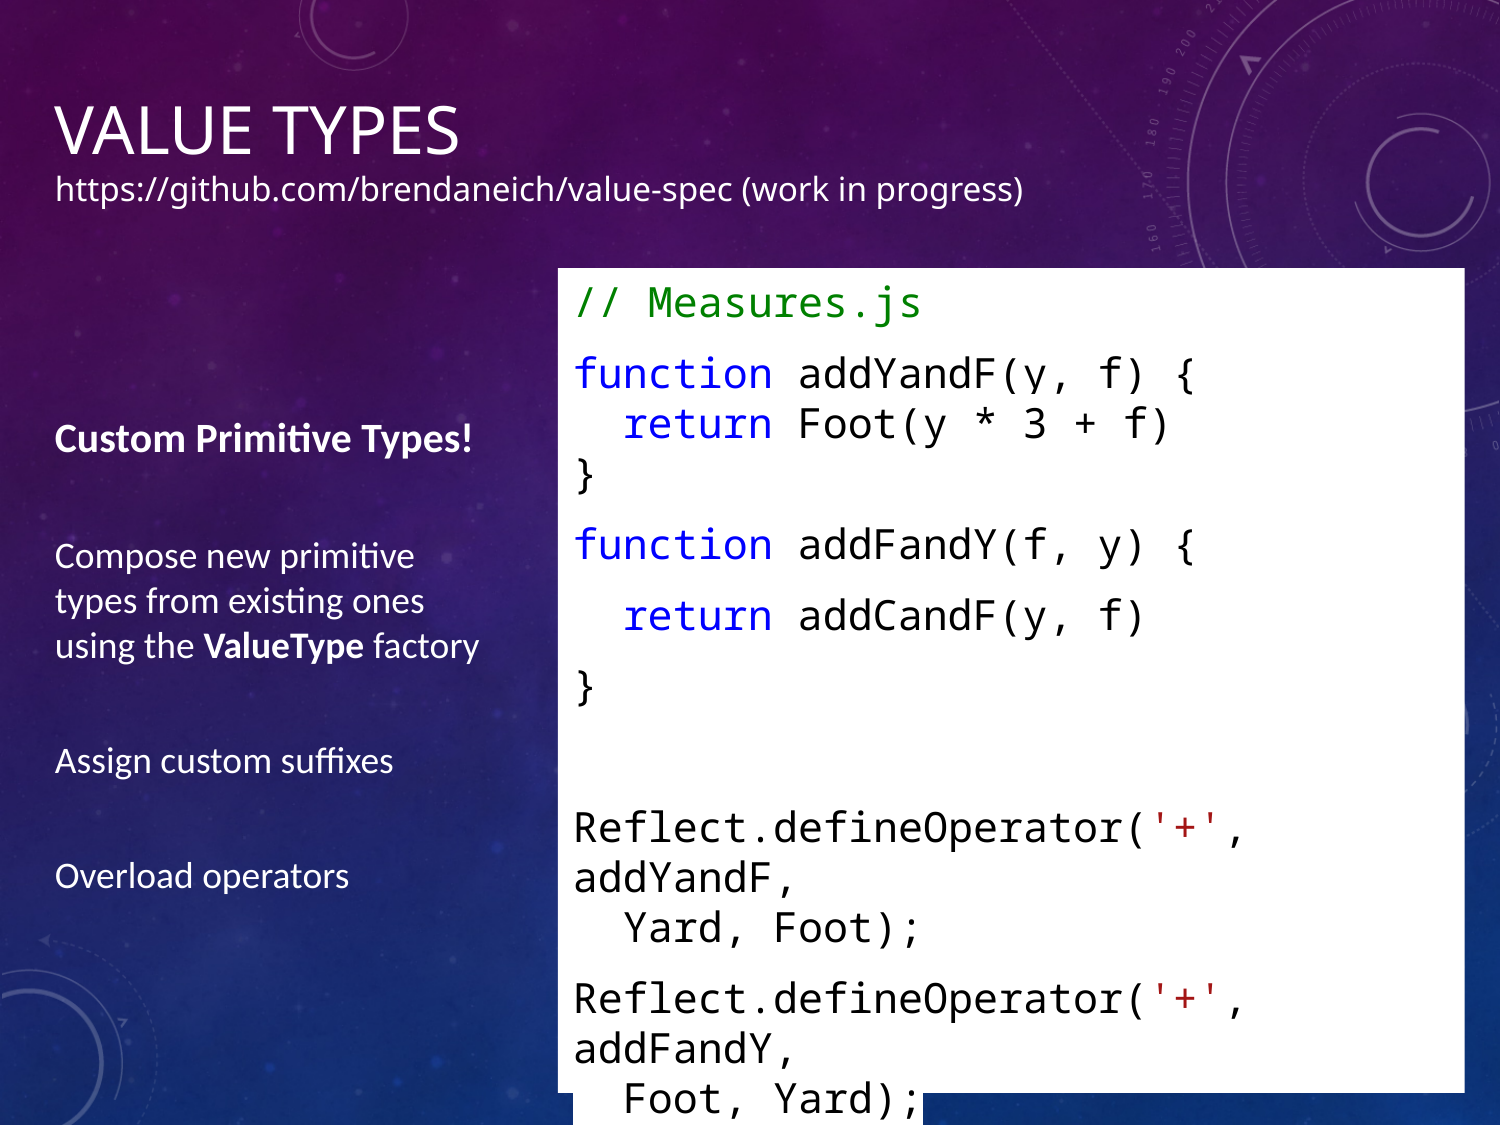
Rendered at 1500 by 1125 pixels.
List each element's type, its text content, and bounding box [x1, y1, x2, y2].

title Value Types https://github.com/brendaneich/value-spec (work in progress) [39, 28, 1350, 268]
text_box // Measures.js function addYandF(y, f) { return Foot(y * 3 + f) } function addFandY(f, y) { return addCandF(y, f) } Reflect.defineOperator('+', addYandF, Yard, Foot); Reflect.defineOperator('+', addFandY, Foot, Yard); [557, 268, 1465, 1093]
list Custom Primitive Types! Compose new primitive types from existing ones using the ValueType factory Assign custom suffixes Overload operators [39, 270, 522, 1095]
picture [0, 0, 1500, 1125]
